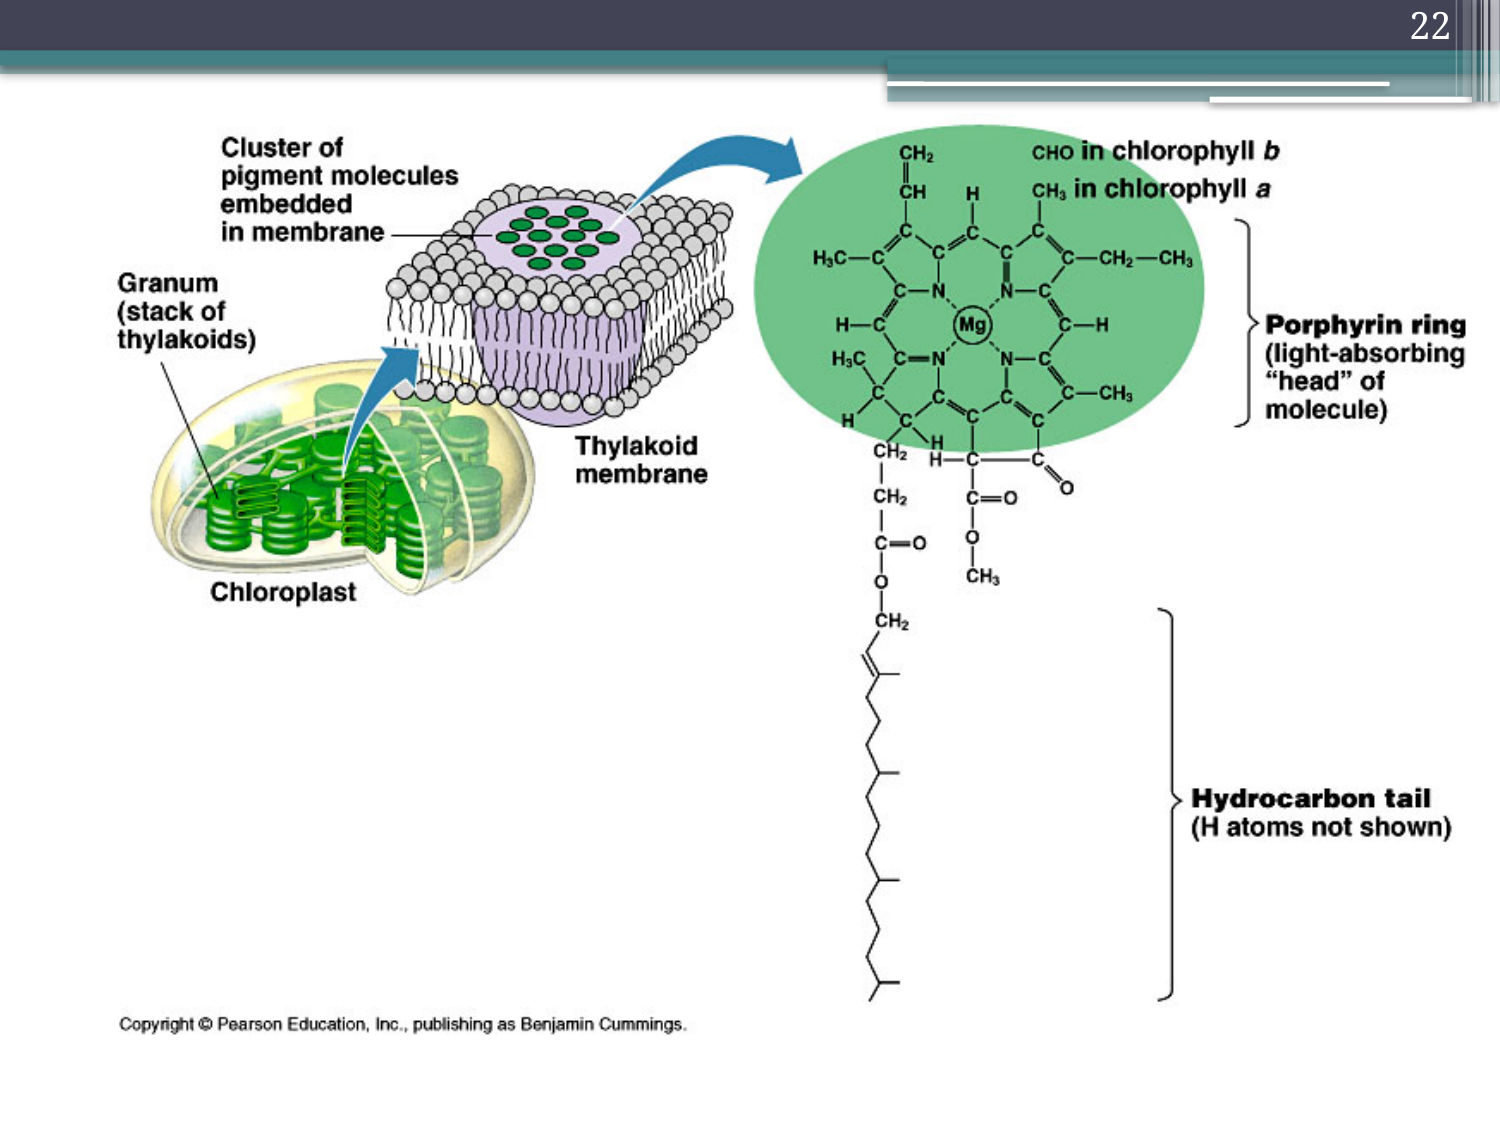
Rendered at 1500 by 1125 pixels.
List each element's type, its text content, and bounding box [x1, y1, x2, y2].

picture [106, 113, 1483, 1045]
slide_number 22 [1341, 0, 1466, 61]
